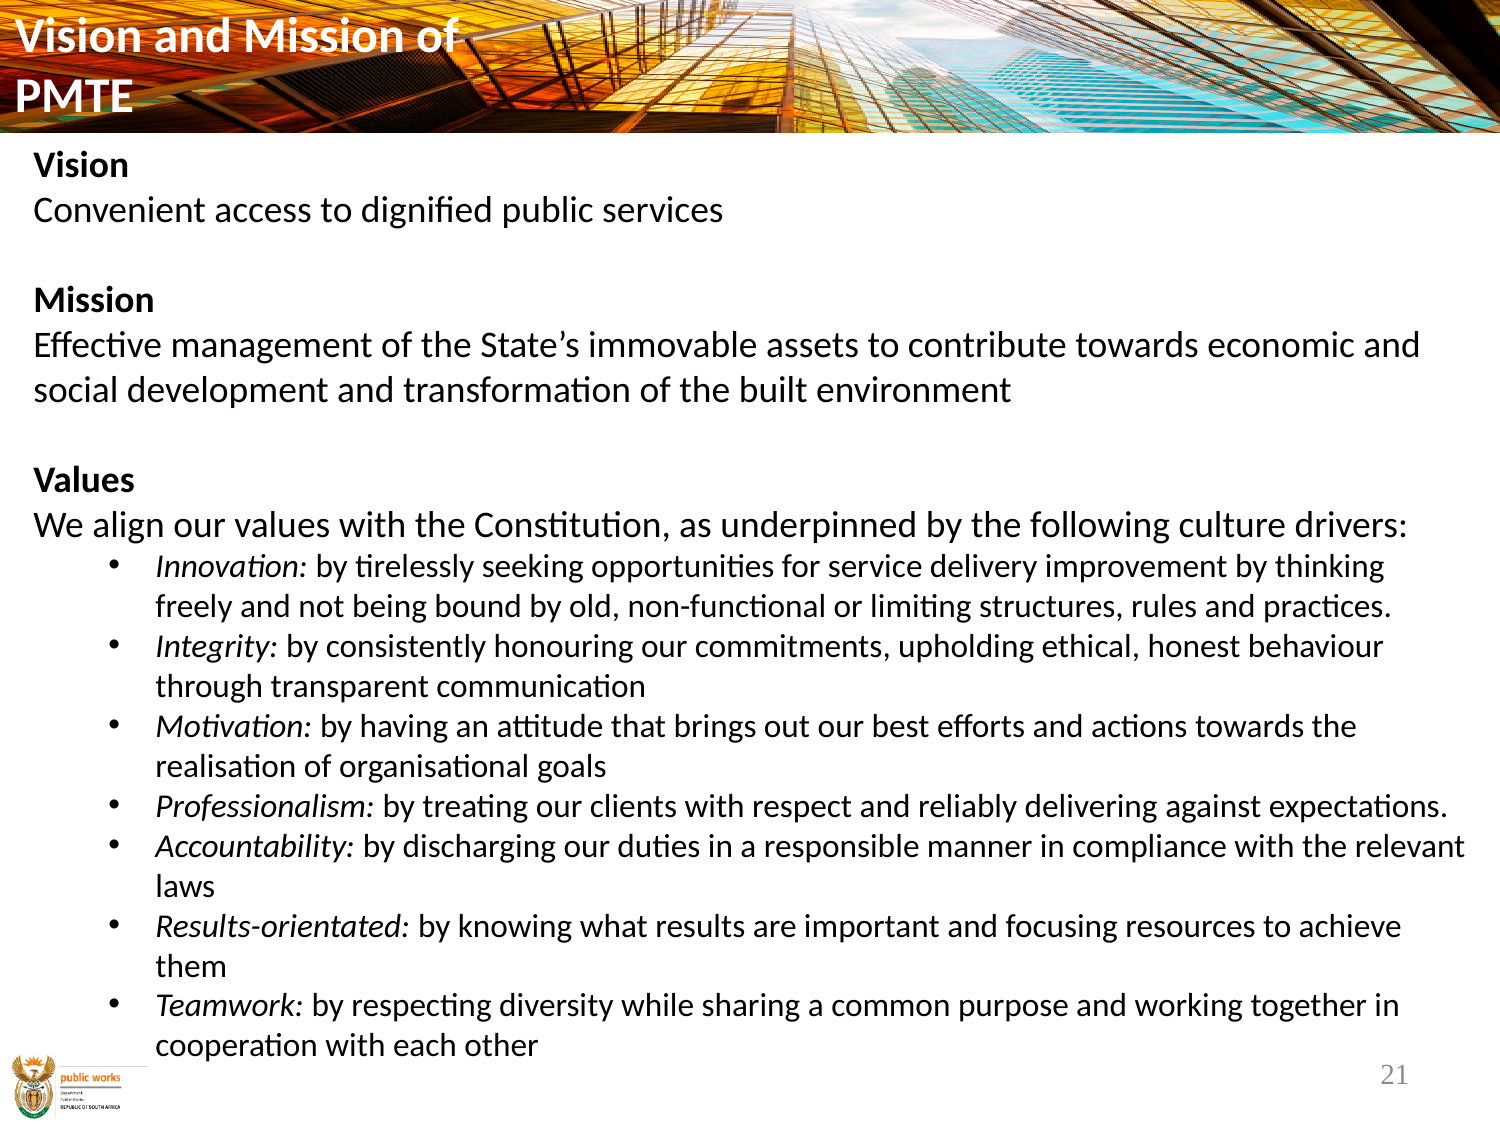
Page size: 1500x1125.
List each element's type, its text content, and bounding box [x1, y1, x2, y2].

slide_number 21 [1074, 1071, 1425, 1103]
picture [12, 1055, 148, 1121]
text_box Vision Convenient access to dignified public services Mission Effective management of the State’s immovable assets to contribute towards economic and social development and transformation of the built environment Values We align our values with the Constitution, as underpinned by the following culture drivers: Innovation: by tirelessly seeking opportunities for service delivery improvement by thinking freely and not being bound by old, non-functional or limiting structures, rules and practices. Integrity: by consistently honouring our commitments, upholding ethical, honest behaviour through transparent communication Motivation: by having an attitude that brings out our best efforts and actions towards the realisation of organisational goals Professionalism: by treating our clients with respect and reliably delivering against expectations. Accountability: by discharging our duties in a responsible manner in compliance with the relevant laws Results-orientated: by knowing what results are important and focusing resources to achieve them Teamwork: by respecting diversity while sharing a common purpose and working together in cooperation with each other [18, 141, 1484, 1071]
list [0, 0, 1500, 133]
